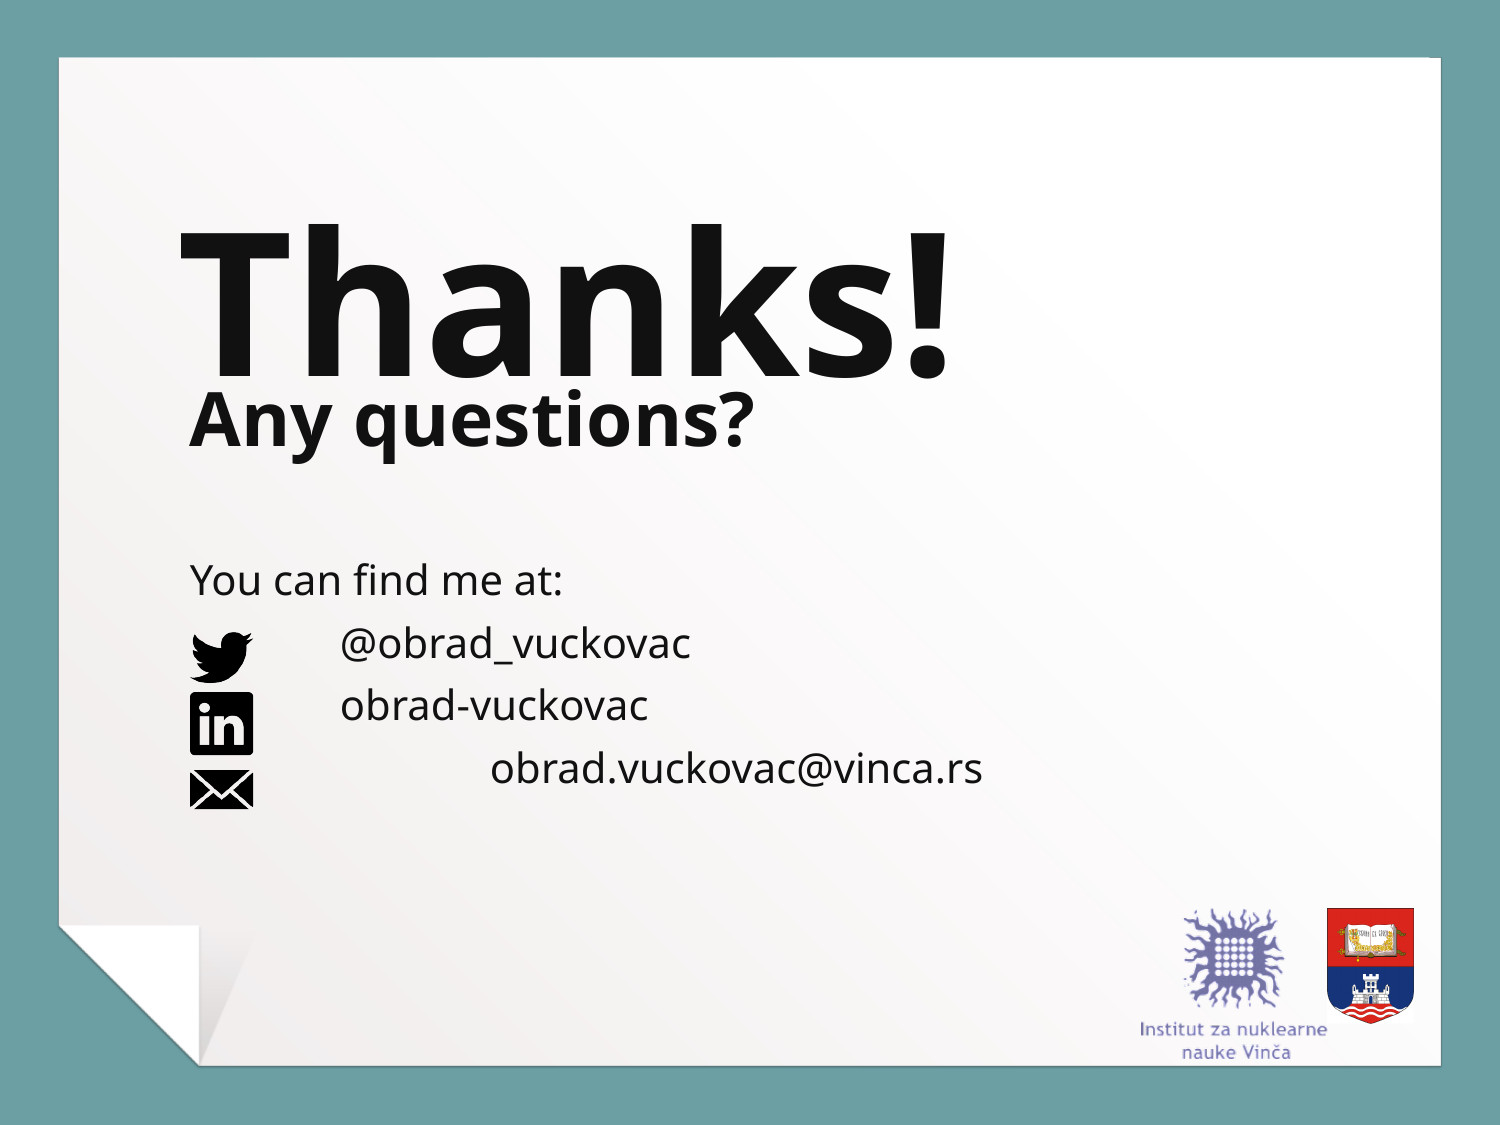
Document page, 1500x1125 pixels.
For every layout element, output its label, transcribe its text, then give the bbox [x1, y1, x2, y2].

subtitle Any questions? [174, 356, 973, 528]
list You can find me at: @obrad_vuckovac obrad-vuckovac obrad.vuckovac@vinca.rs [174, 538, 1384, 776]
title Thanks! [162, 93, 1053, 432]
picture [0, 0, 1500, 1125]
